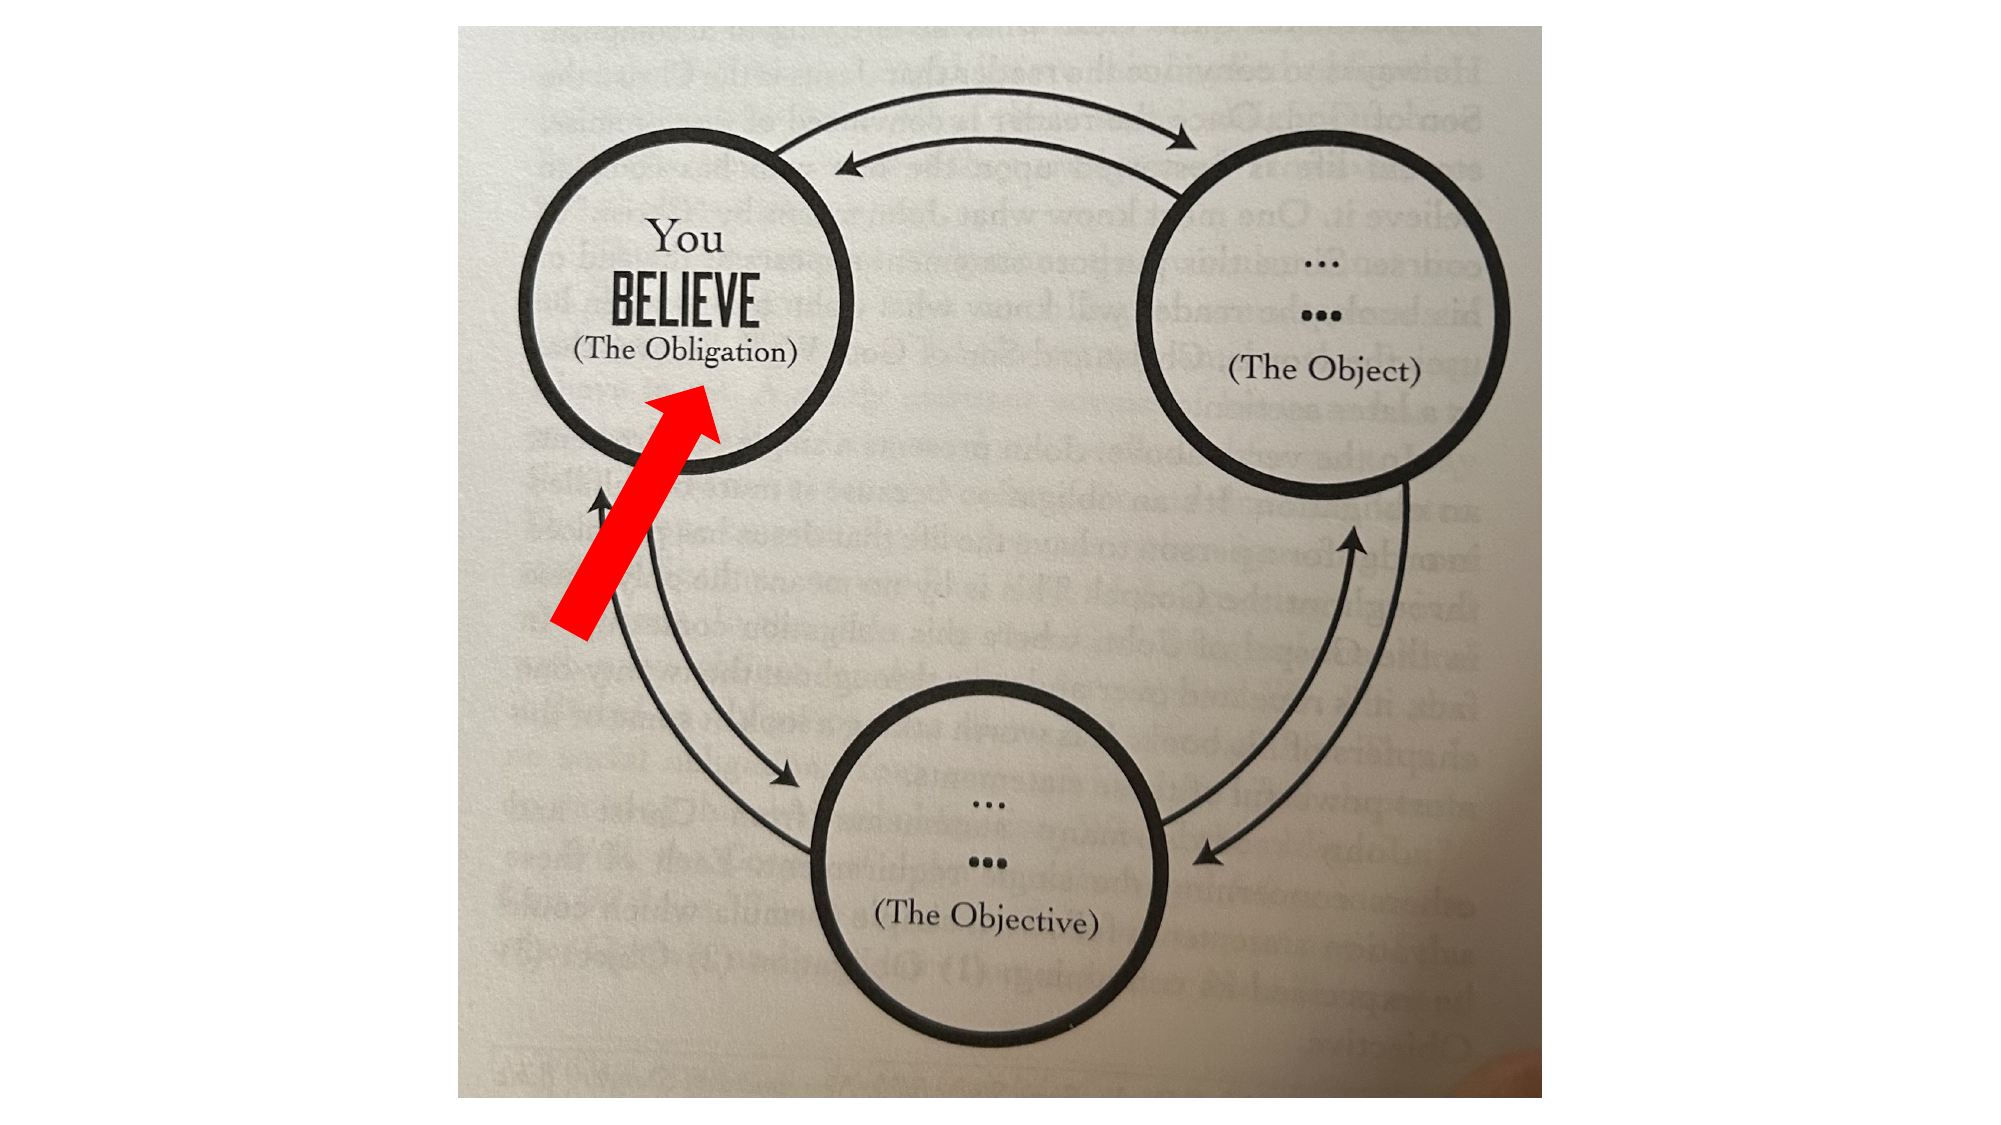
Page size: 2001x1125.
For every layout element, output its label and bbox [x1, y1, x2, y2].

list [458, 26, 1542, 1099]
